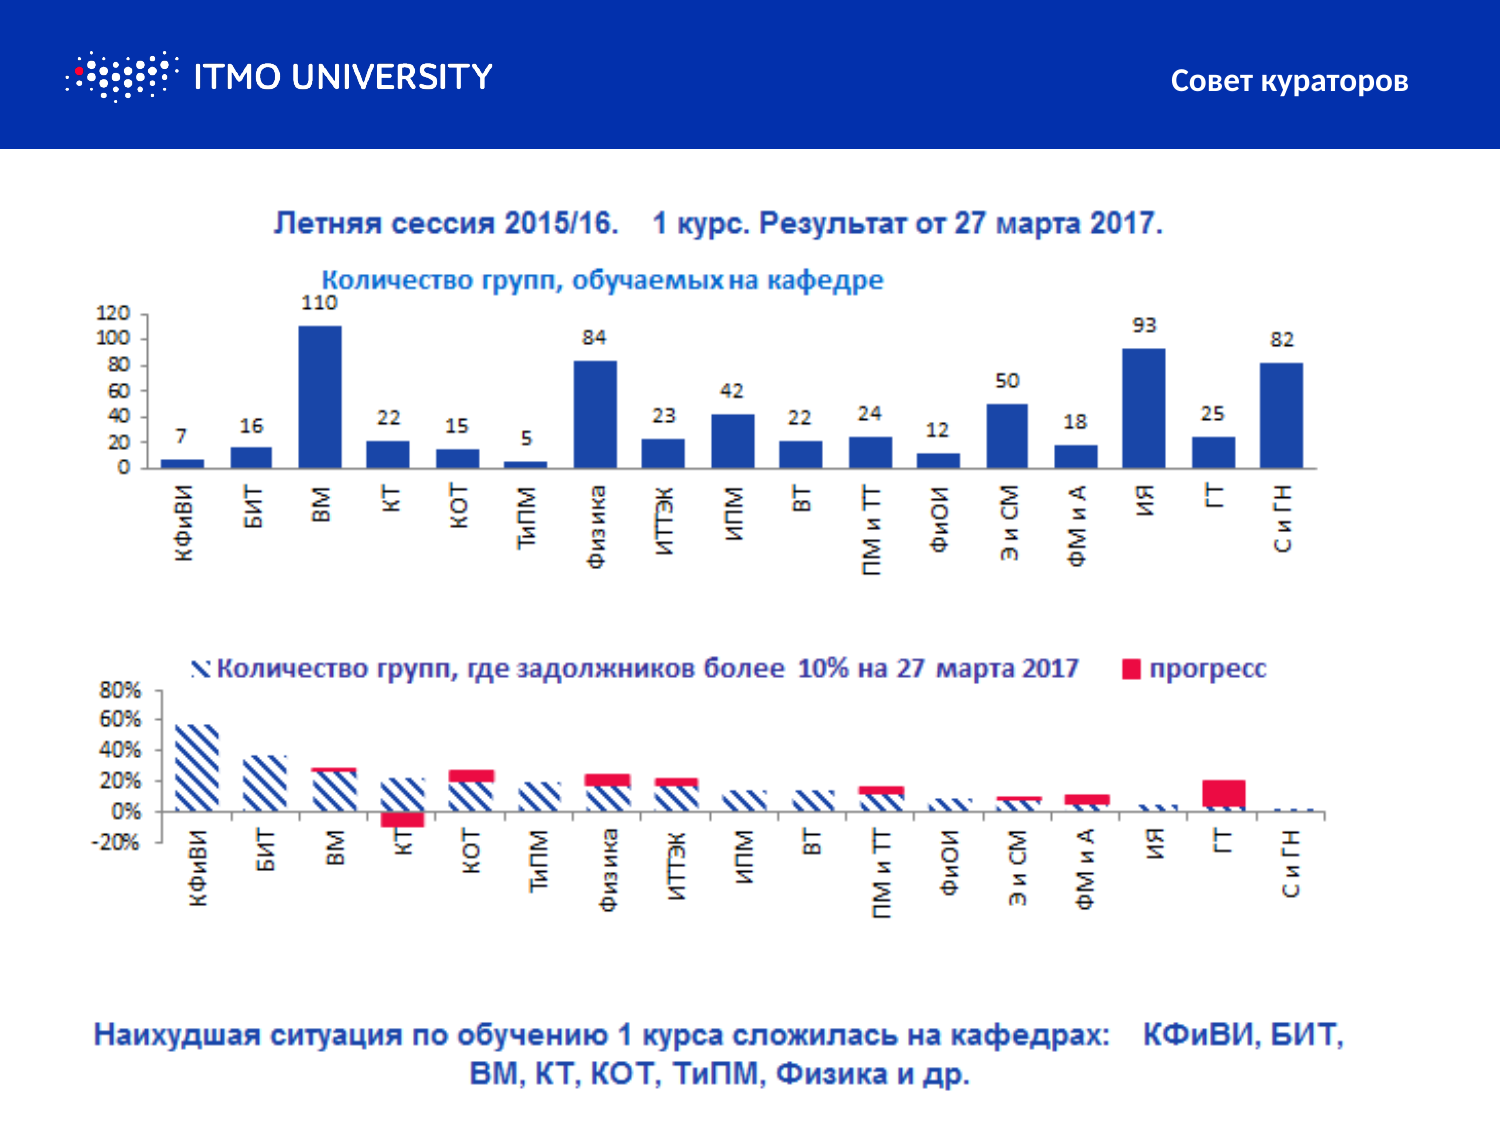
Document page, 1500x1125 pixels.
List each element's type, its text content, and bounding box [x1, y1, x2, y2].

picture [69, 195, 1355, 1098]
picture [0, 0, 545, 149]
footer Совет кураторов [661, 48, 1425, 108]
